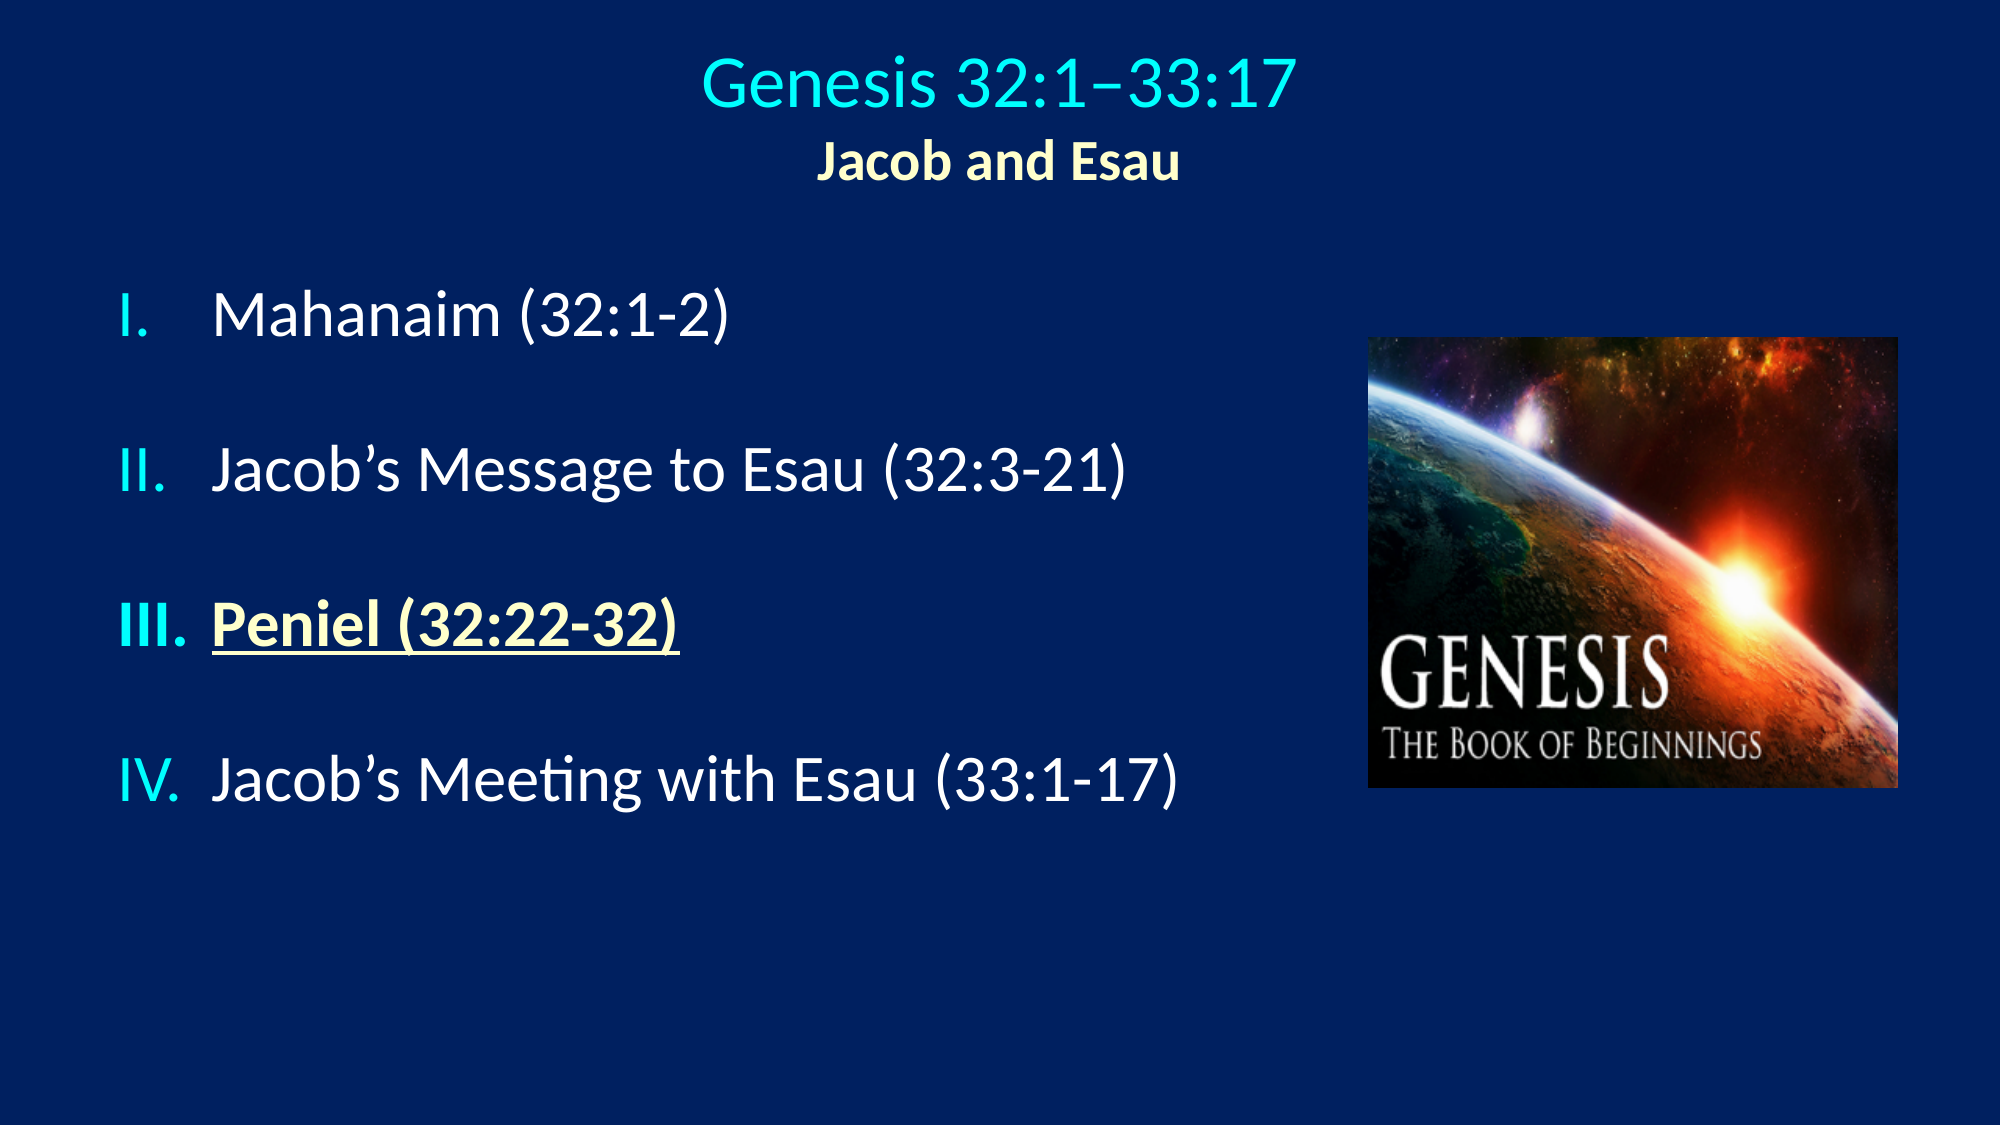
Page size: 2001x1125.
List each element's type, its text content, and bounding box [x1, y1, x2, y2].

picture [1367, 337, 1898, 788]
list Mahanaim (32:1-2) Jacob’s Message to Esau (32:3-21) Peniel (32:22-32) Jacob’s Meeting with Esau (33:1-17) [102, 262, 1381, 1013]
title Genesis 32:1‒33:17 Jacob and Esau [535, 37, 1464, 188]
